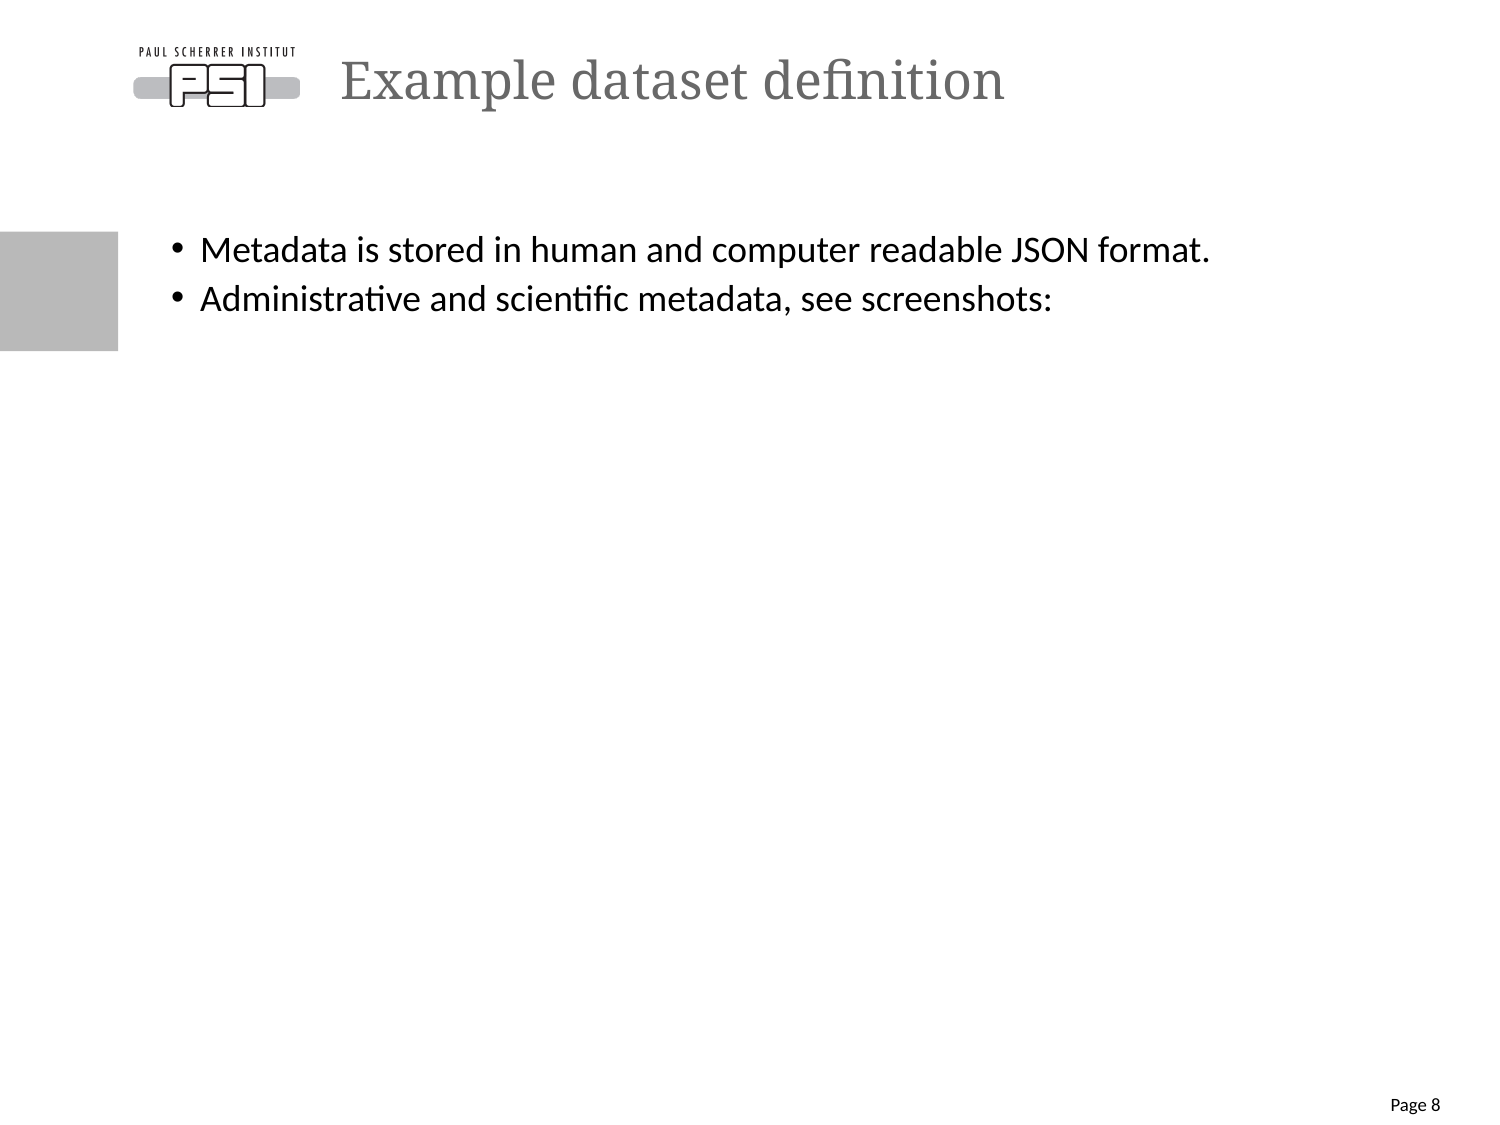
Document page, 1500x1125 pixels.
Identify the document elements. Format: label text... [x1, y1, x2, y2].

list Metadata is stored in human and computer readable JSON format. Administrative and scientific metadata, see screenshots: [171, 220, 1442, 988]
title Example dataset definition [340, 47, 1442, 132]
slide_number Page 8 [1346, 1092, 1441, 1125]
